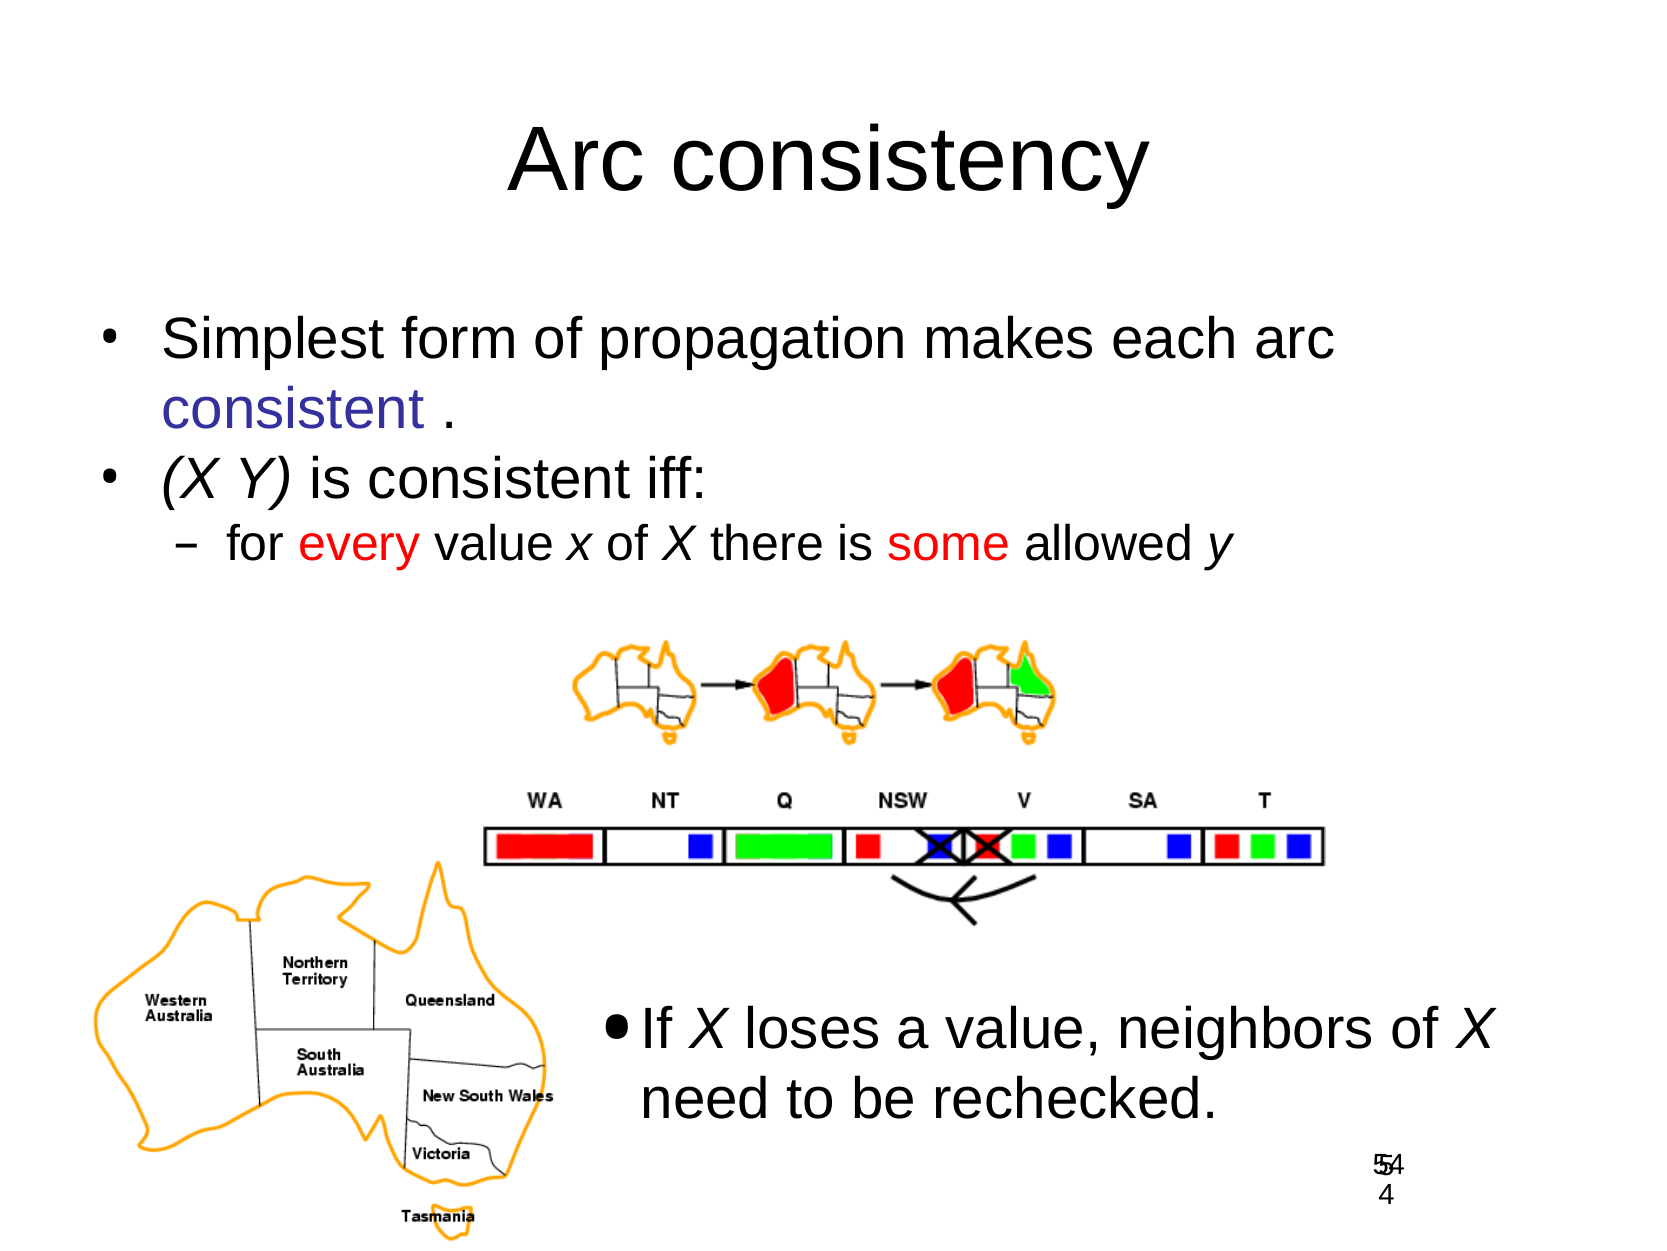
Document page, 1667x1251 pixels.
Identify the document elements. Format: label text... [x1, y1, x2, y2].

picture [91, 638, 1326, 1243]
list Simplest form of propagation makes each arc consistent . (X Y) is consistent iff: for every value x of X there is some allowed y If X loses a value, neighbors of X need to be rechecked. [82, 291, 1584, 1250]
text_box 54 [1363, 1138, 1415, 1189]
title Arc consistency [82, 16, 1584, 291]
